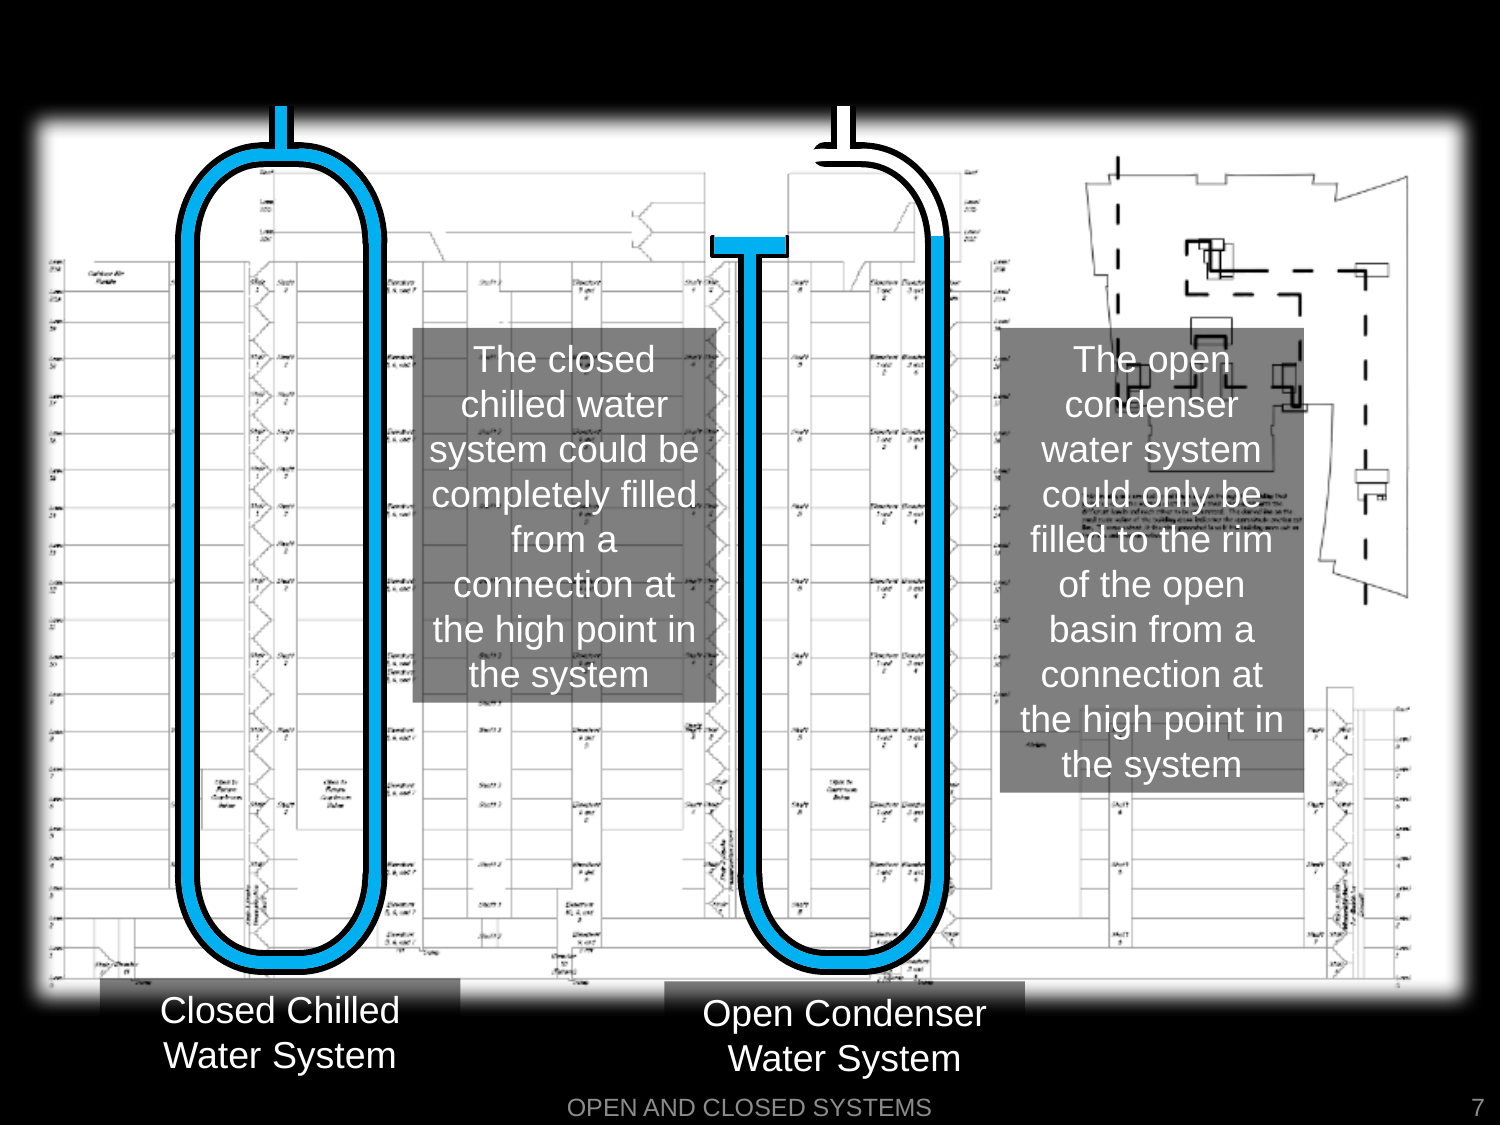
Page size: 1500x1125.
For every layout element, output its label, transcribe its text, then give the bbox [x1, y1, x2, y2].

slide_number 7 [1250, 1087, 1500, 1125]
picture [18, 101, 1482, 1016]
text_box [749, 112, 938, 963]
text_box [187, 112, 376, 963]
text_box Open Condenser Water System [664, 1025, 1025, 1087]
text_box Closed Chilled Water System [99, 1025, 461, 1084]
footer Open and Closed Systems [249, 1087, 1250, 1125]
